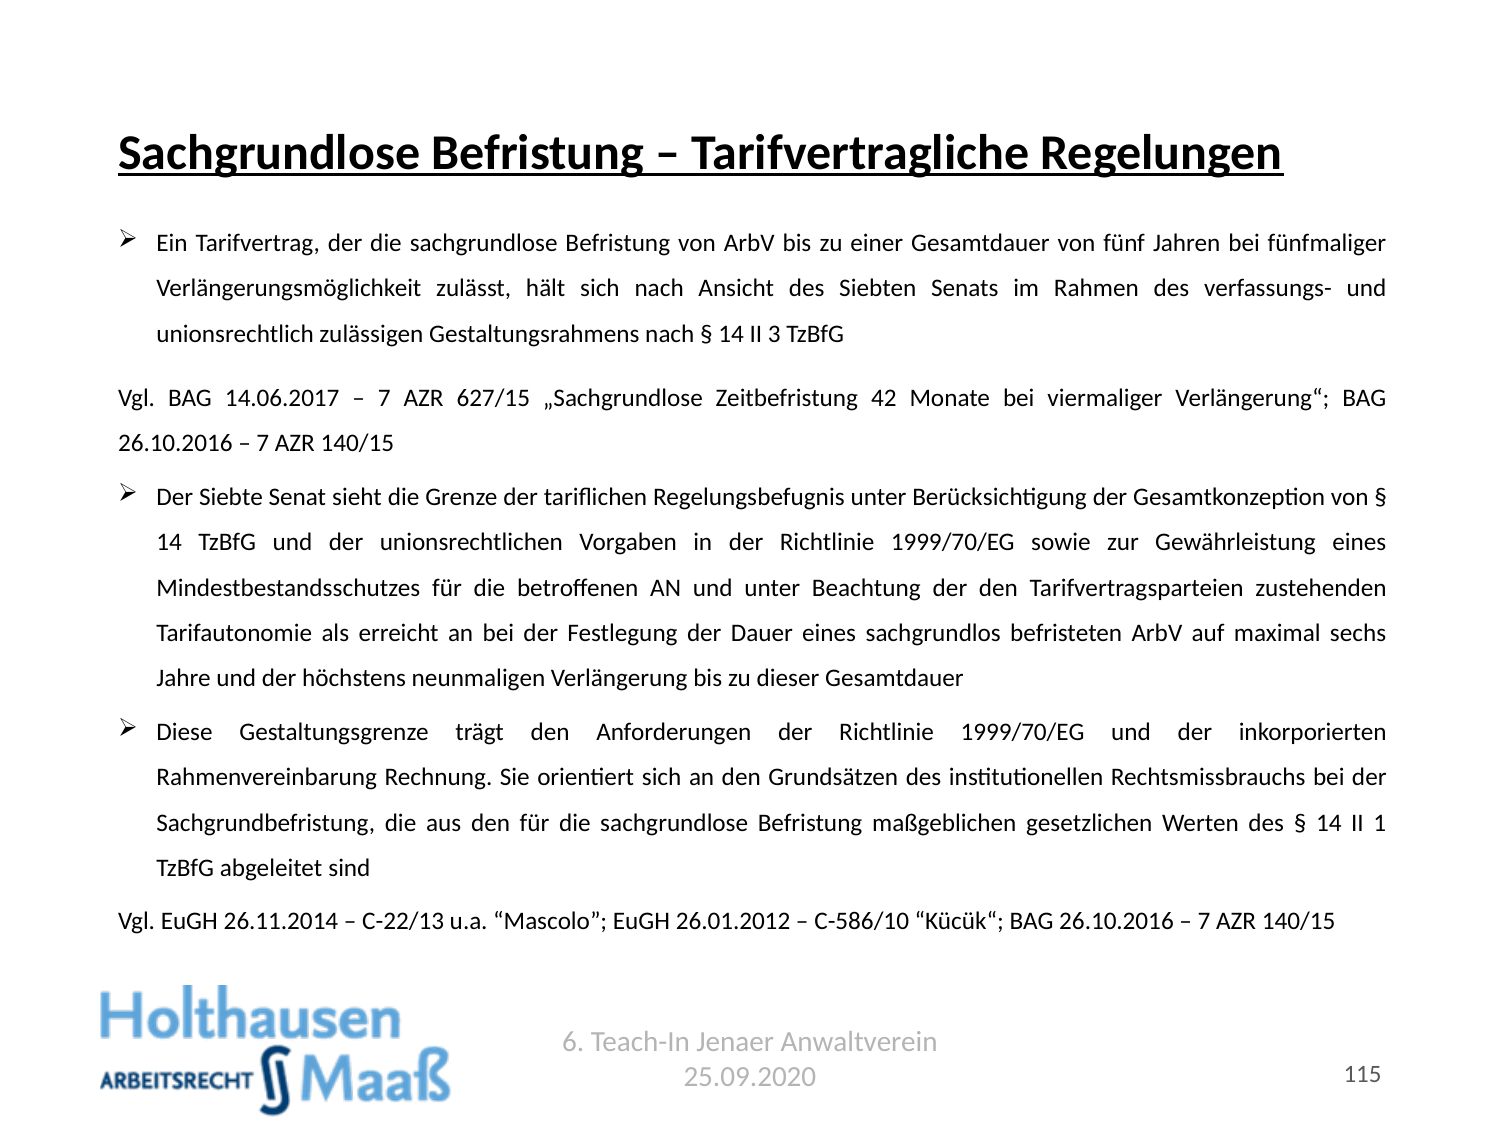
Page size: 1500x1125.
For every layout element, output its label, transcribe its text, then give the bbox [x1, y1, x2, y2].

slide_number 115 [1059, 1042, 1397, 1103]
footer 6. Teach-In Jenaer Anwaltverein 25.09.2020 [501, 723, 998, 1125]
title Sachgrundlose Befristung – Tarifvertragliche Regelungen [103, 52, 1403, 203]
list Ein Tarifvertrag, der die sachgrundlose Befristung von ArbV bis zu einer Gesamtdauer von fünf Jahren bei fünfmaliger Verlängerungsmöglichkeit zulässt, hält sich nach Ansicht des Siebten Senats im Rahmen des verfassungs- und unionsrechtlich zulässigen Gestaltungsrahmens nach § 14 II 3 TzBfG Vgl. BAG 14.06.2017 – 7 AZR 627/15 „Sachgrundlose Zeitbefristung 42 Monate bei viermaliger Verlängerung“; BAG 26.10.2016 – 7 AZR 140/15 Der Siebte Senat sieht die Grenze der tariflichen Regelungsbefugnis unter Berück­sichtigung der Gesamtkonzeption von § 14 TzBfG und der unionsrechtlichen Vorgaben in der Richtlinie 1999/70/EG sowie zur Gewährleistung eines Mindestbestandsschutzes für die betroffenen AN und unter Beachtung der den Tarifvertragsparteien zustehenden Tarifautonomie als erreicht an bei der Festlegung der Dauer eines sachgrundlos befristeten ArbV auf maximal sechs Jahre und der höchstens neunmaligen Verlängerung bis zu dieser Gesamtdauer Diese Gestaltungsgrenze trägt den Anforderungen der Richtlinie 1999/70/EG und der inkorporierten Rahmenvereinbarung Rechnung. Sie orientiert sich an den Grundsätzen des institutionellen Rechtsmissbrauchs bei der Sachgrundbefristung, die aus den für die sachgrundlose Befristung maßgeblichen gesetzlichen Werten des § 14 II 1 TzBfG abgeleitet sind Vgl. EuGH 26.11.2014 – C-22/13 u.a. “Mascolo”; EuGH 26.01.2012 – C-586/10 “Kücük“; BAG 26.10.2016 – 7 AZR 140/15 [103, 203, 1403, 960]
picture [100, 985, 452, 1118]
